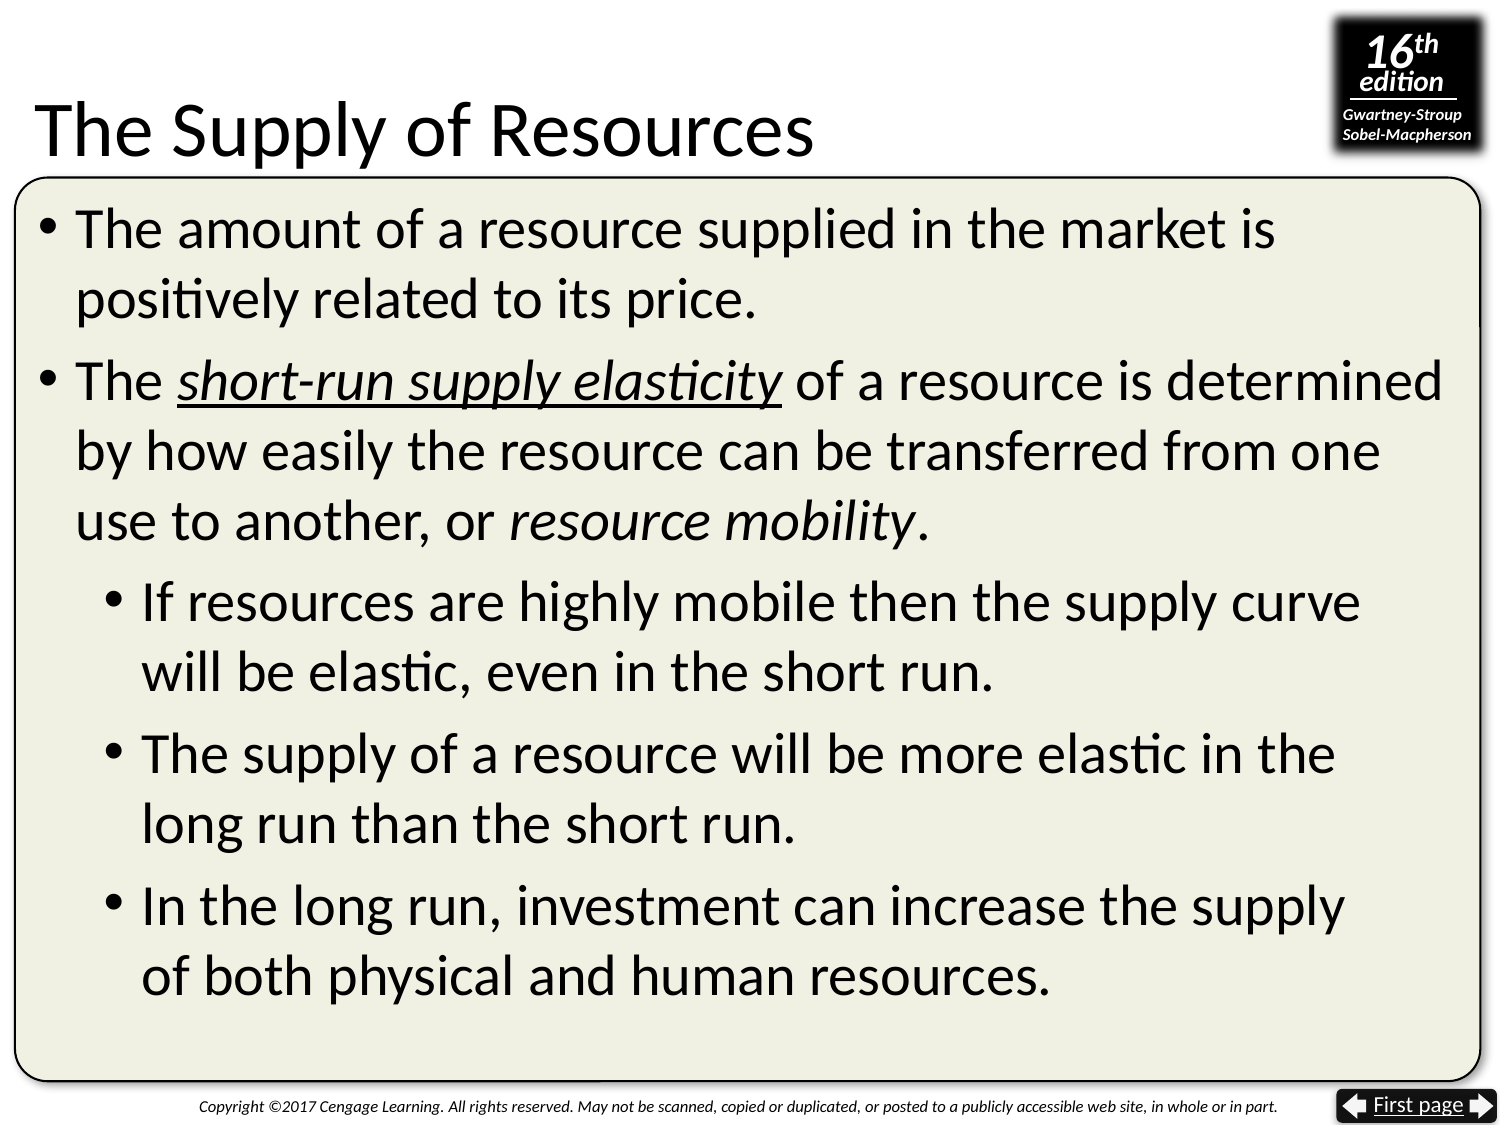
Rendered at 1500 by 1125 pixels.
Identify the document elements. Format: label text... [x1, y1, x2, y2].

list The amount of a resource supplied in the market is positively related to its price. The short-run supply elasticity of a resource is determined by how easily the resource can be transferred from one use to another, or resource mobility. If resources are highly mobile then the supply curve will be elastic, even in the short run. The supply of a resource will be more elastic in the long run than the short run. In the long run, investment can increase the supply of both physical and human resources. [23, 182, 1467, 1049]
text_box The Supply of Resources [19, 70, 1481, 194]
